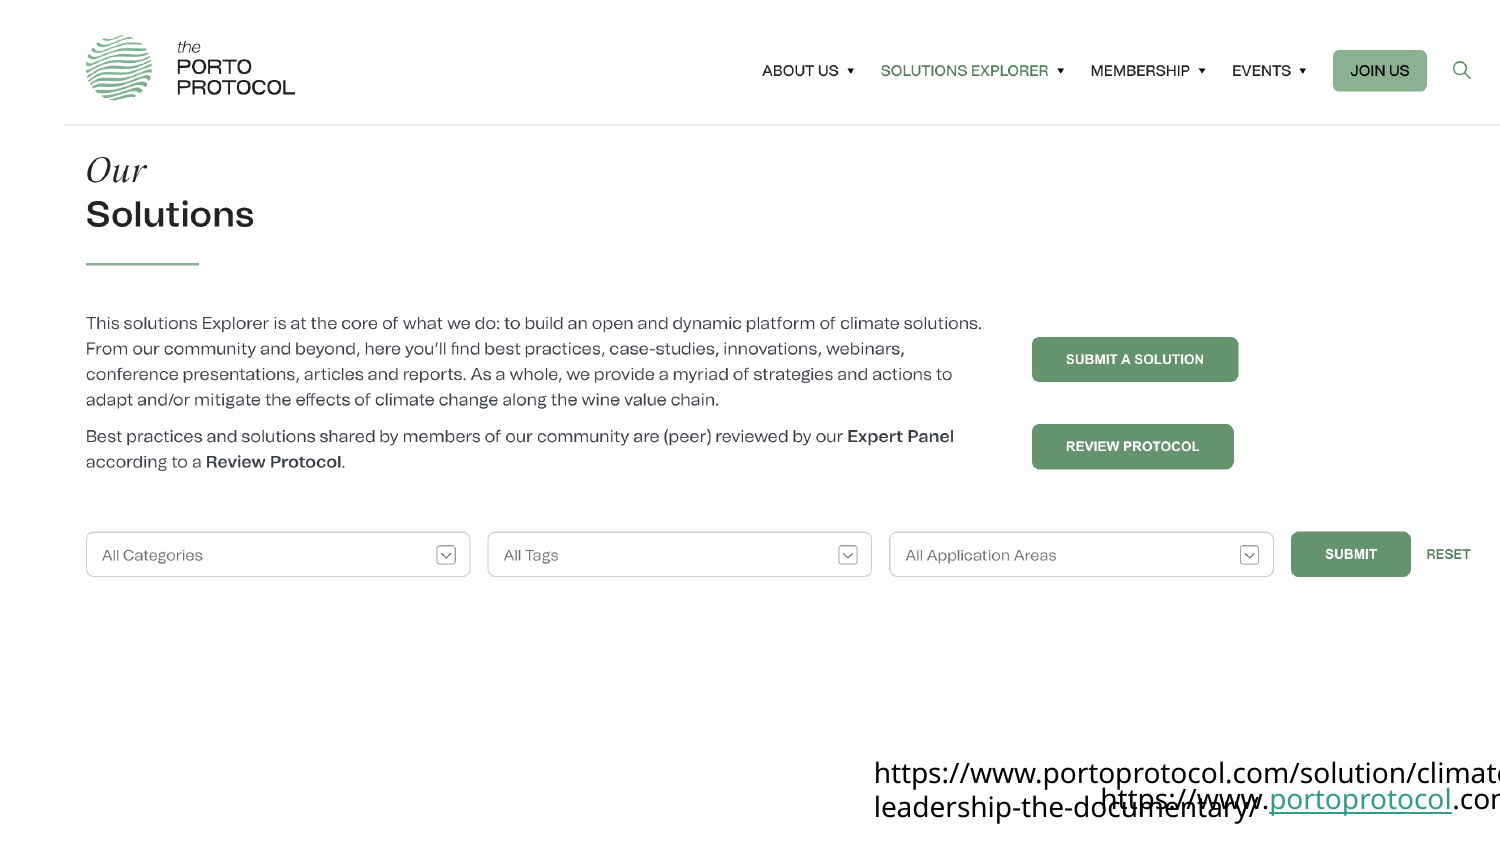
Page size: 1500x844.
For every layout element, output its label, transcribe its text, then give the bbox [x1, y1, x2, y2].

text_box https://www.portoprotocol.com/solution/climate-change-leadership-the-documentary/ [858, 747, 1500, 831]
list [64, 20, 1500, 601]
